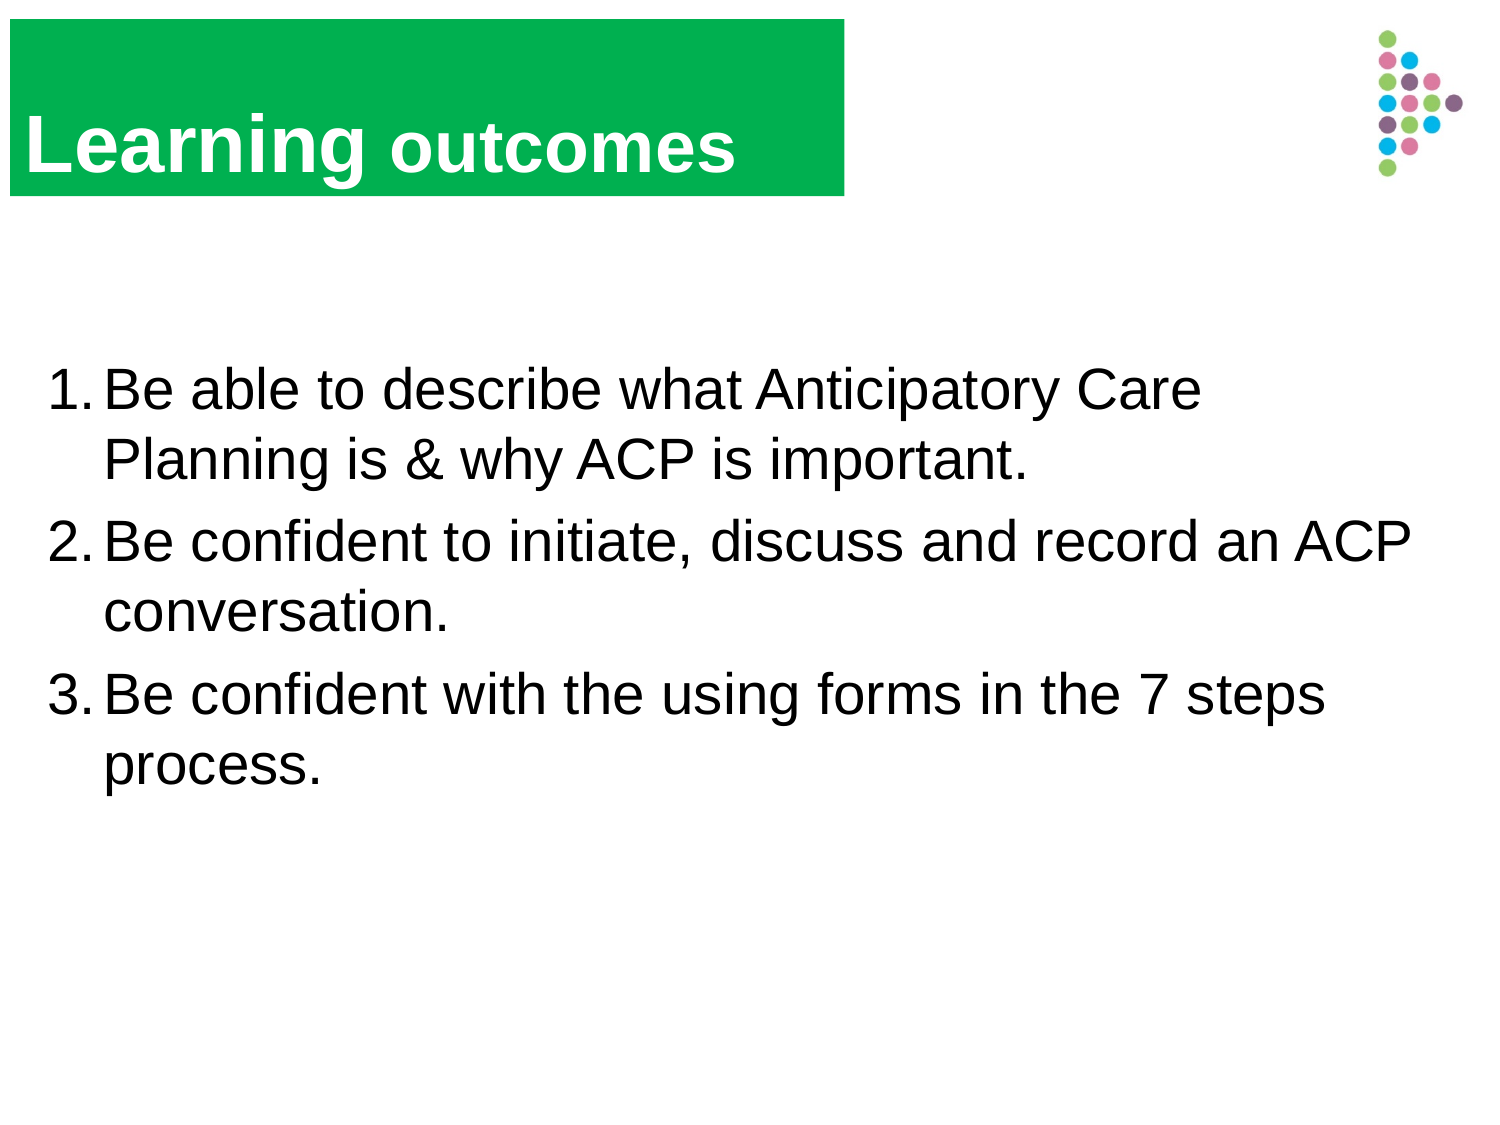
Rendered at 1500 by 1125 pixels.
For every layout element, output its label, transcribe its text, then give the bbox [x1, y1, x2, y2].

title Learning outcomes [10, 19, 845, 197]
text_box Be able to describe what Anticipatory Care Planning is & why ACP is important. Be confident to initiate, discuss and record an ACP conversation. Be confident with the using forms in the 7 steps process. [32, 343, 1451, 850]
picture [1312, 8, 1500, 197]
